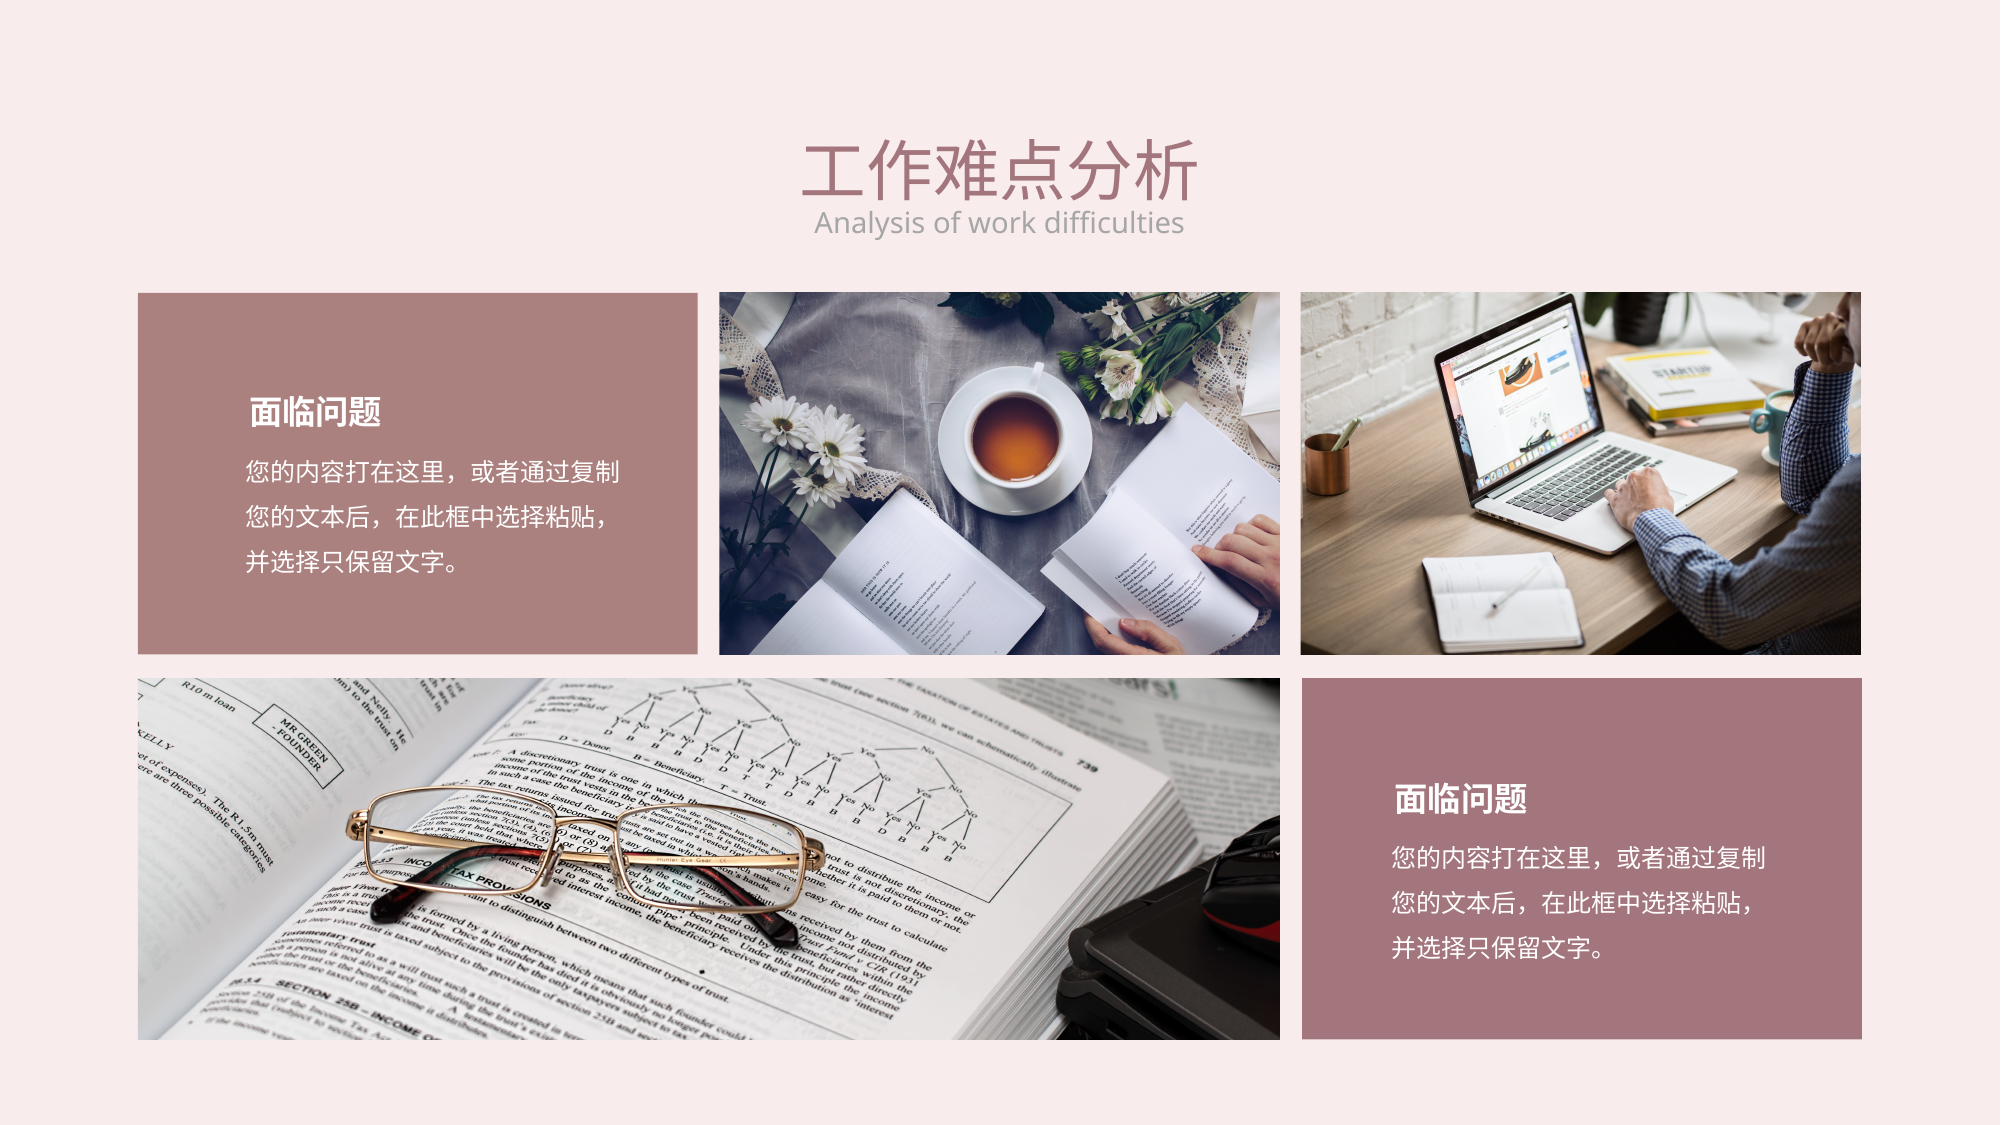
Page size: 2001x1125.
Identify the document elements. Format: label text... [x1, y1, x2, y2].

text_box [718, 292, 1281, 655]
text_box 您的内容打在这里，或者通过复制您的文本后，在此框中选择粘贴，并选择只保留文字。 [1391, 828, 1771, 963]
text_box [137, 677, 1281, 1040]
text_box [137, 292, 699, 655]
text_box Analysis of work difficulties [785, 217, 1215, 247]
text_box [1301, 677, 1863, 1040]
text_box 工作难点分析 [761, 105, 1238, 217]
text_box 您的内容打在这里，或者通过复制您的文本后，在此框中选择粘贴，并选择只保留文字。 [245, 441, 625, 577]
text_box [1299, 292, 1862, 655]
text_box 面临问题 [1394, 777, 1642, 818]
text_box 面临问题 [249, 391, 497, 432]
